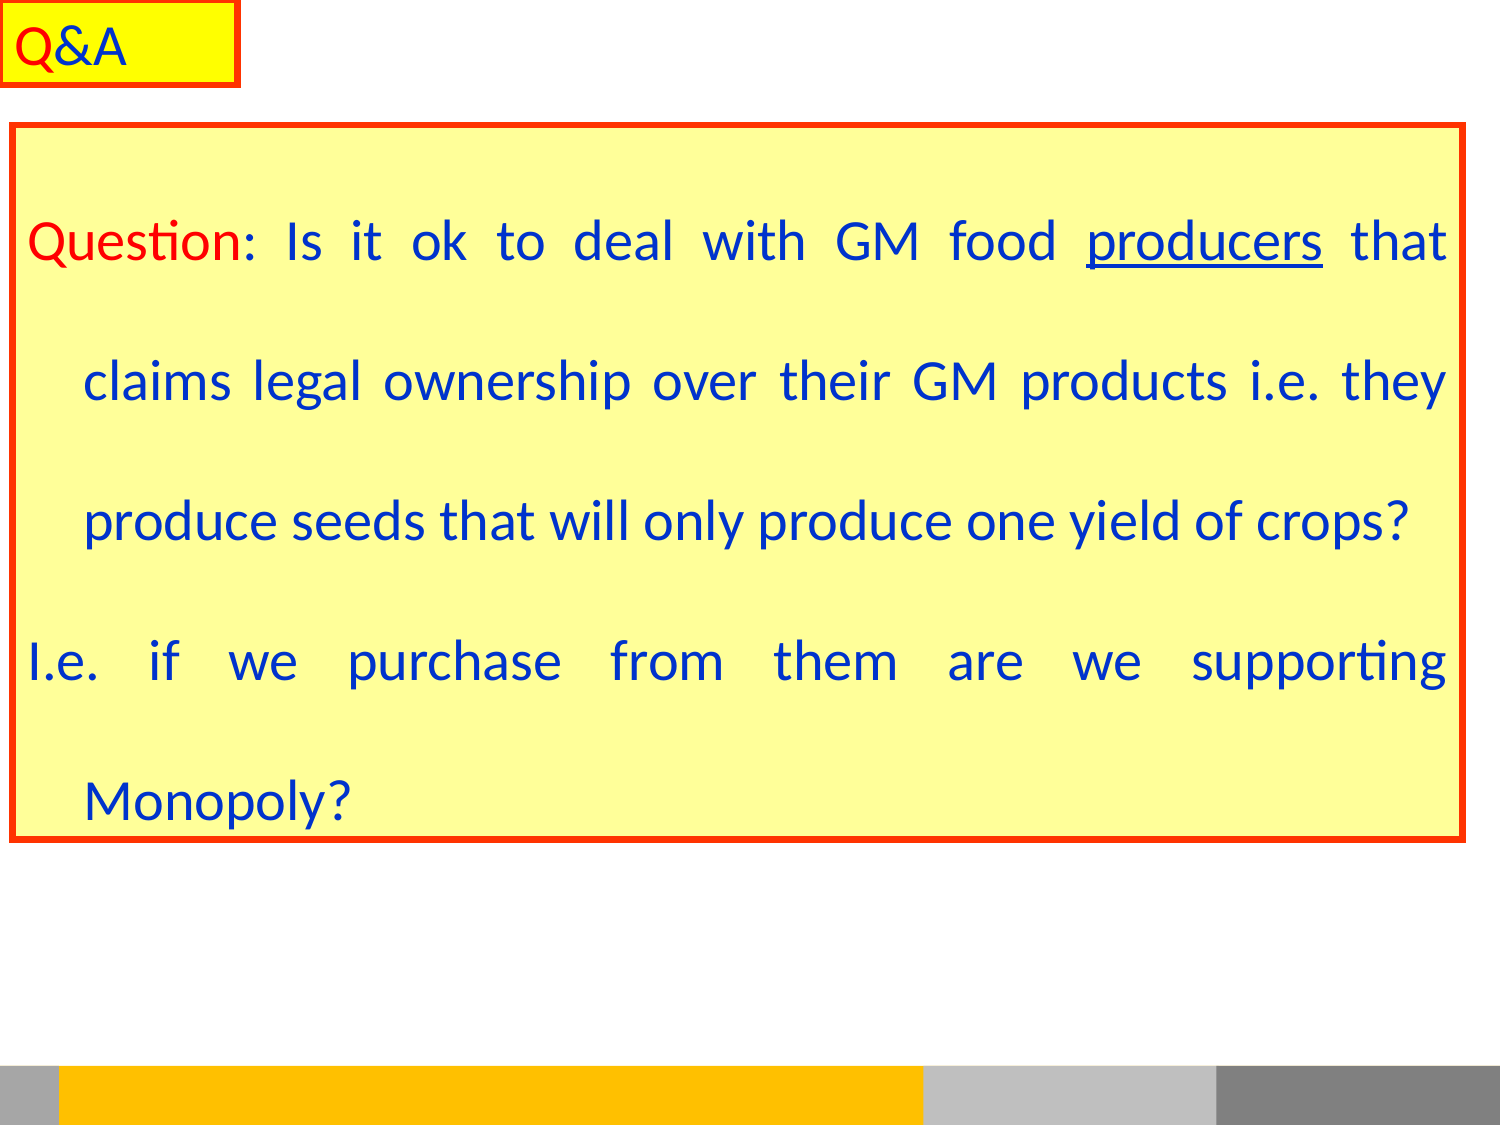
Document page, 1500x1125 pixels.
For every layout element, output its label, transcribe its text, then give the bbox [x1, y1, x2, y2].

text_box Question: Is it ok to deal with GM food producers that claims legal ownership over their GM products i.e. they produce seeds that will only produce one yield of crops? I.e. if we purchase from them are we supporting Monopoly? [12, 124, 1463, 840]
text_box [0, 1064, 61, 1125]
text_box [61, 1064, 921, 1125]
text_box [1214, 1064, 1500, 1125]
text_box Q&A [0, 0, 238, 85]
text_box [921, 1064, 1214, 1125]
